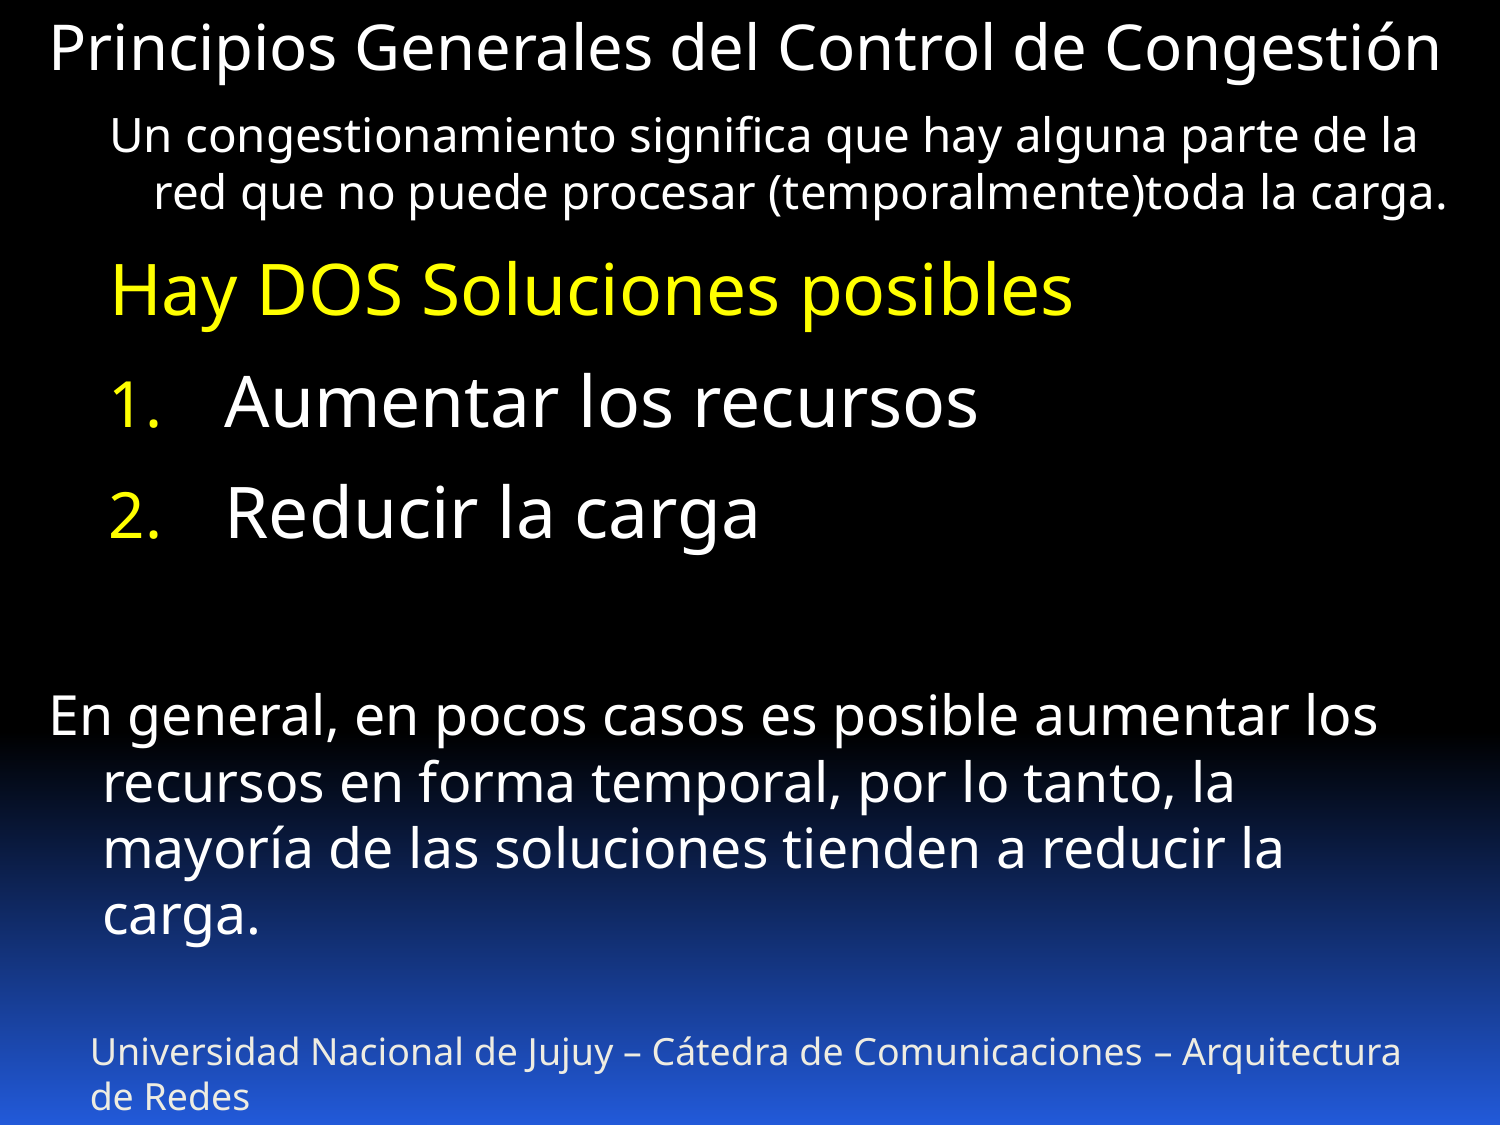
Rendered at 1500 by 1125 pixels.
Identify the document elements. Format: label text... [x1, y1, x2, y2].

list Principios Generales del Control de Congestión Un congestionamiento significa que hay alguna parte de la red que no puede procesar (temporalmente)toda la carga. Hay DOS Soluciones posibles Aumentar los recursos Reducir la carga En general, en pocos casos es posible aumentar los recursos en forma temporal, por lo tanto, la mayoría de las soluciones tienden a reducir la carga. [23, 0, 1465, 1079]
footer Universidad Nacional de Jujuy – Cátedra de Comunicaciones – Arquitectura de Redes [75, 1079, 1463, 1125]
